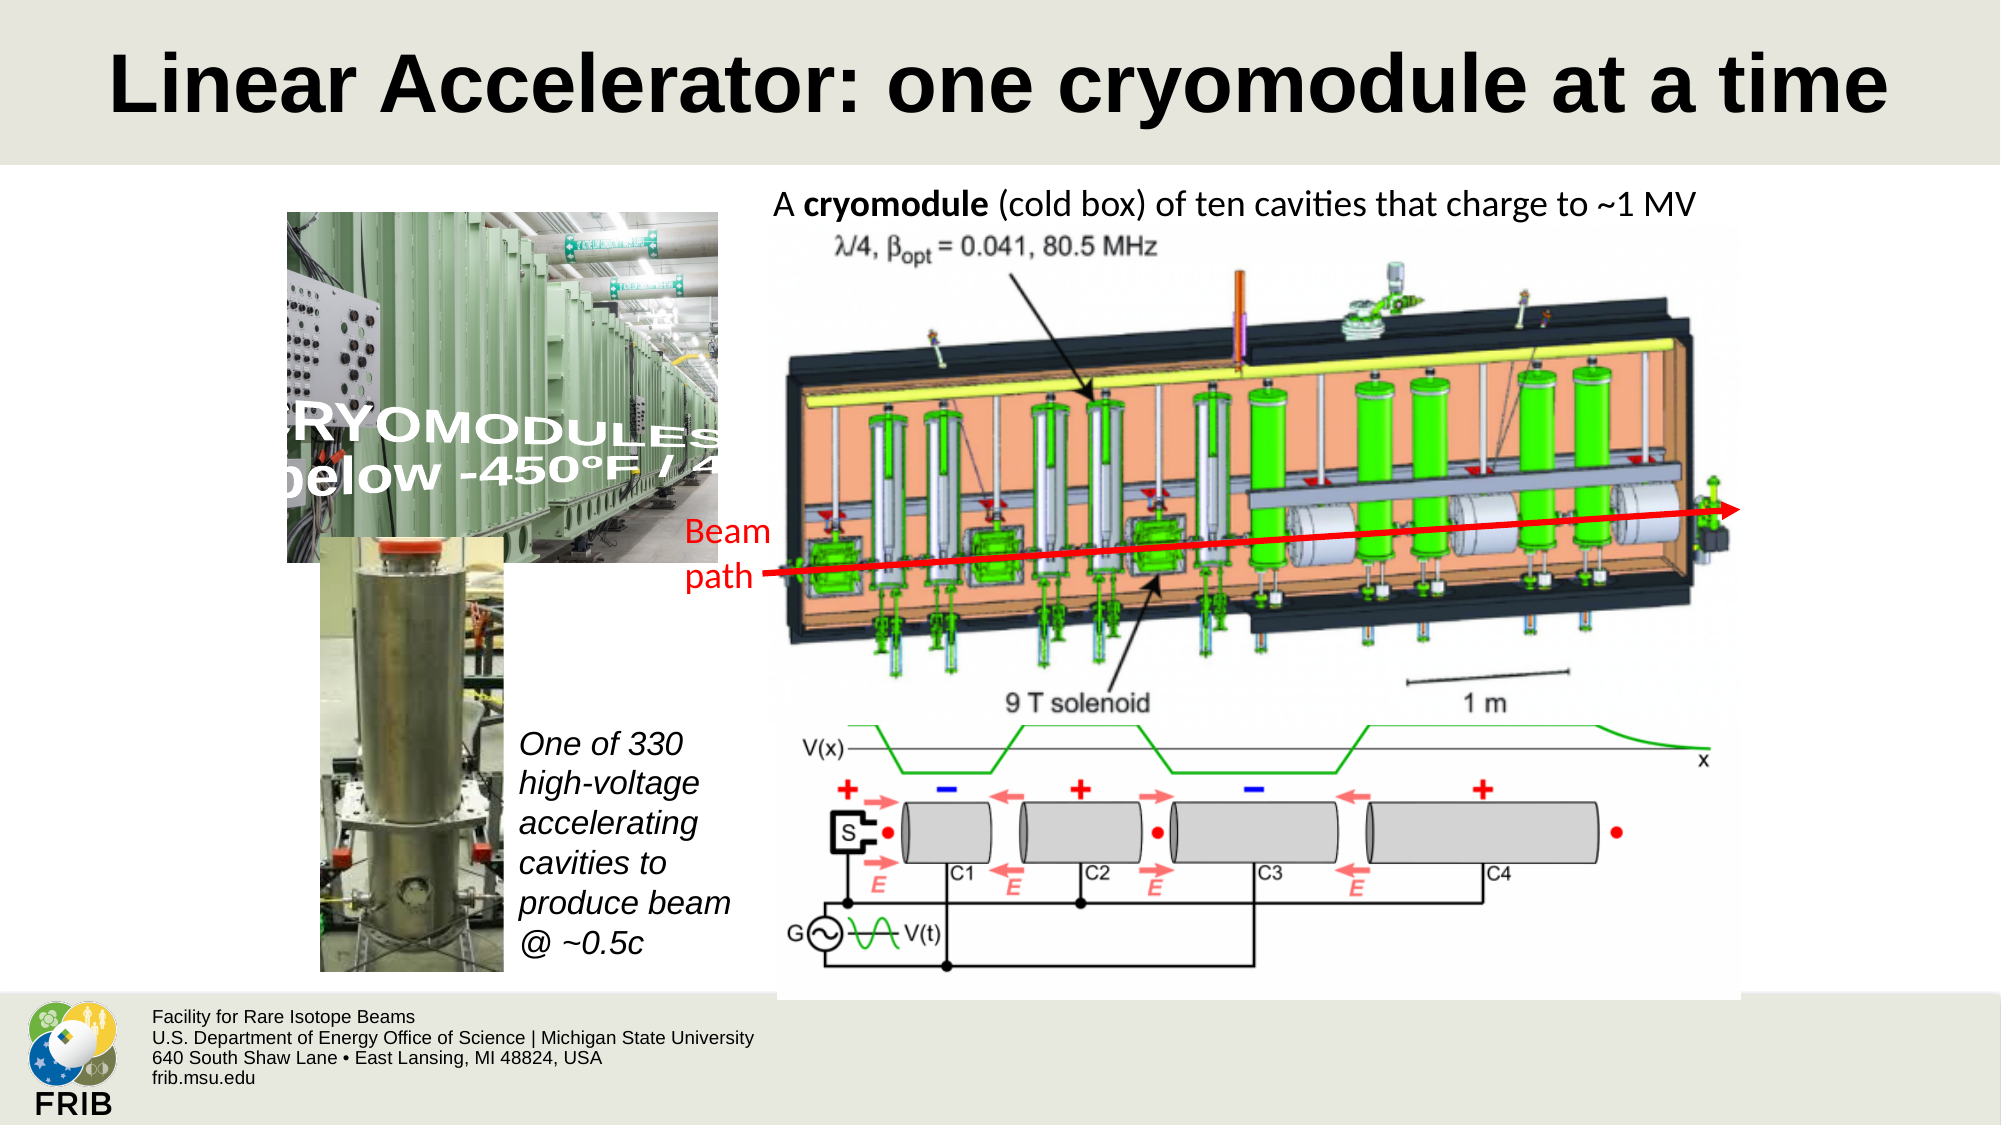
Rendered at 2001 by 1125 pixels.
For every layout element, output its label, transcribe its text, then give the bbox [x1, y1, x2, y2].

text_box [669, 498, 1741, 605]
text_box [758, 170, 1741, 498]
text_box One of 330 high-voltage accelerating cavities to produce beam @ ~0.5c [508, 714, 771, 969]
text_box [758, 613, 1741, 726]
title Linear Accelerator: one cryomodule at a time [16, 37, 1984, 135]
picture [0, 0, 2001, 1125]
